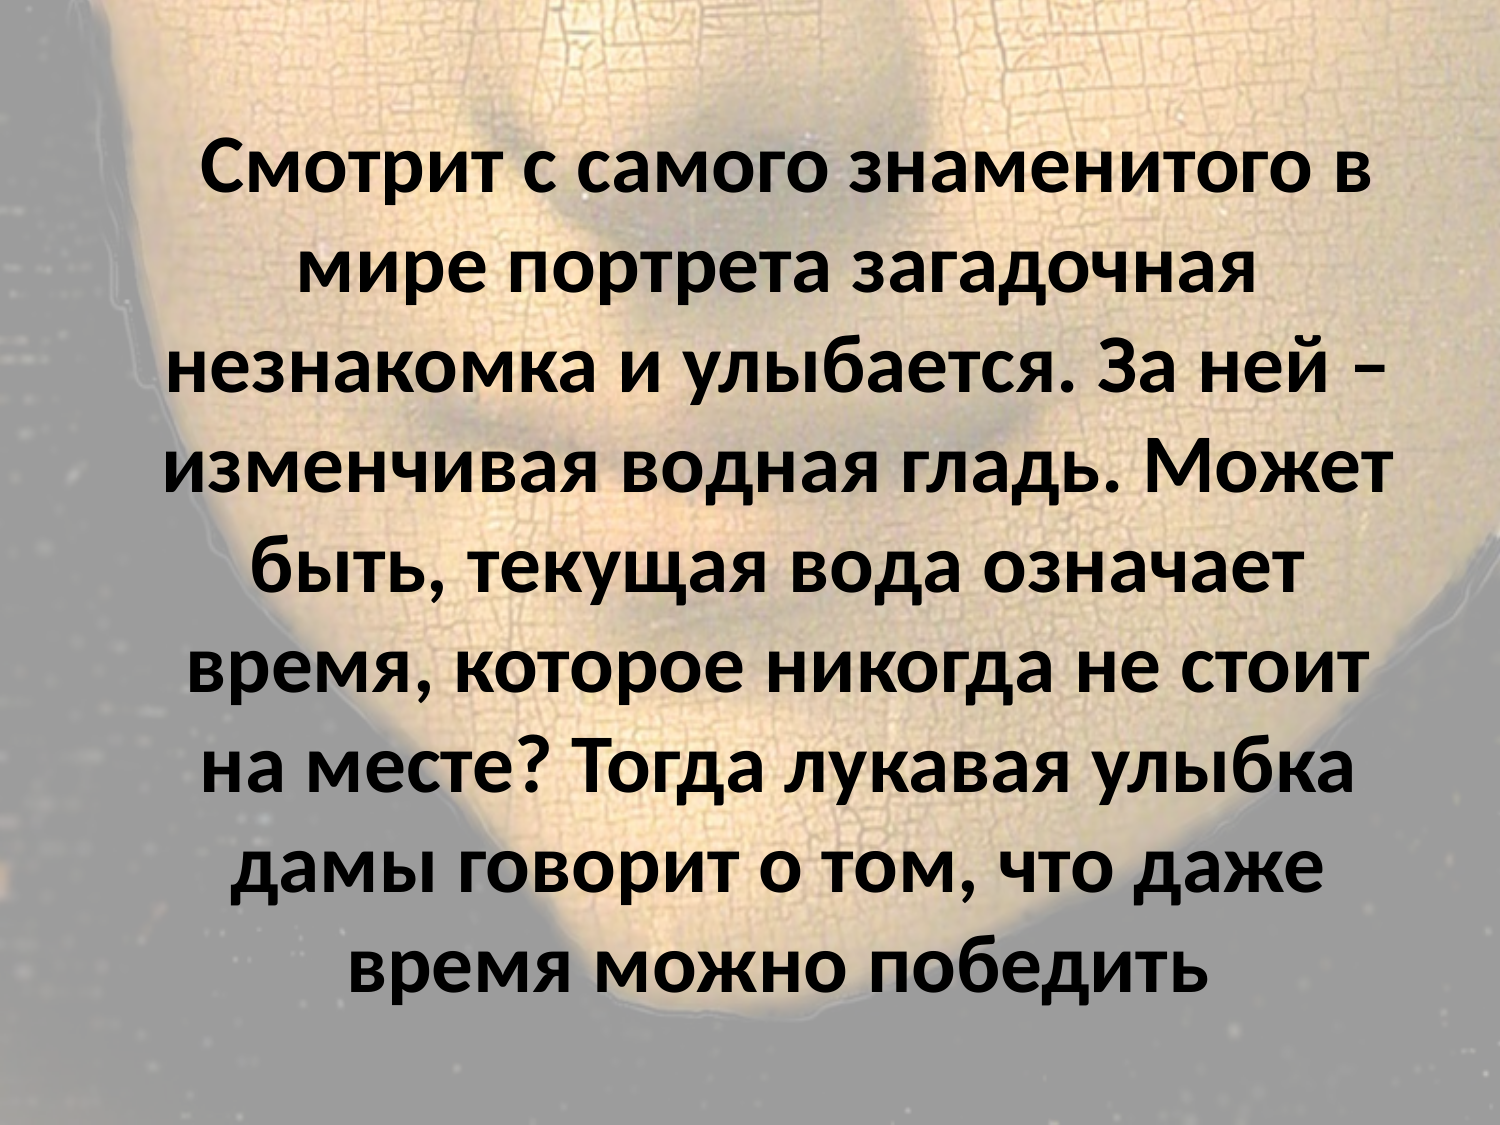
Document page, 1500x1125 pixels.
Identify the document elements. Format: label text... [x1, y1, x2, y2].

list Смотрит с самого знаменитого в мире портрета загадочная незнакомка и улыбается. За ней – изменчивая водная гладь. Может быть, текущая вода означает время, которое никогда не стоит на месте? Тогда лукавая улыбка дамы говорит о том, что даже время можно победить [75, 101, 1425, 1005]
